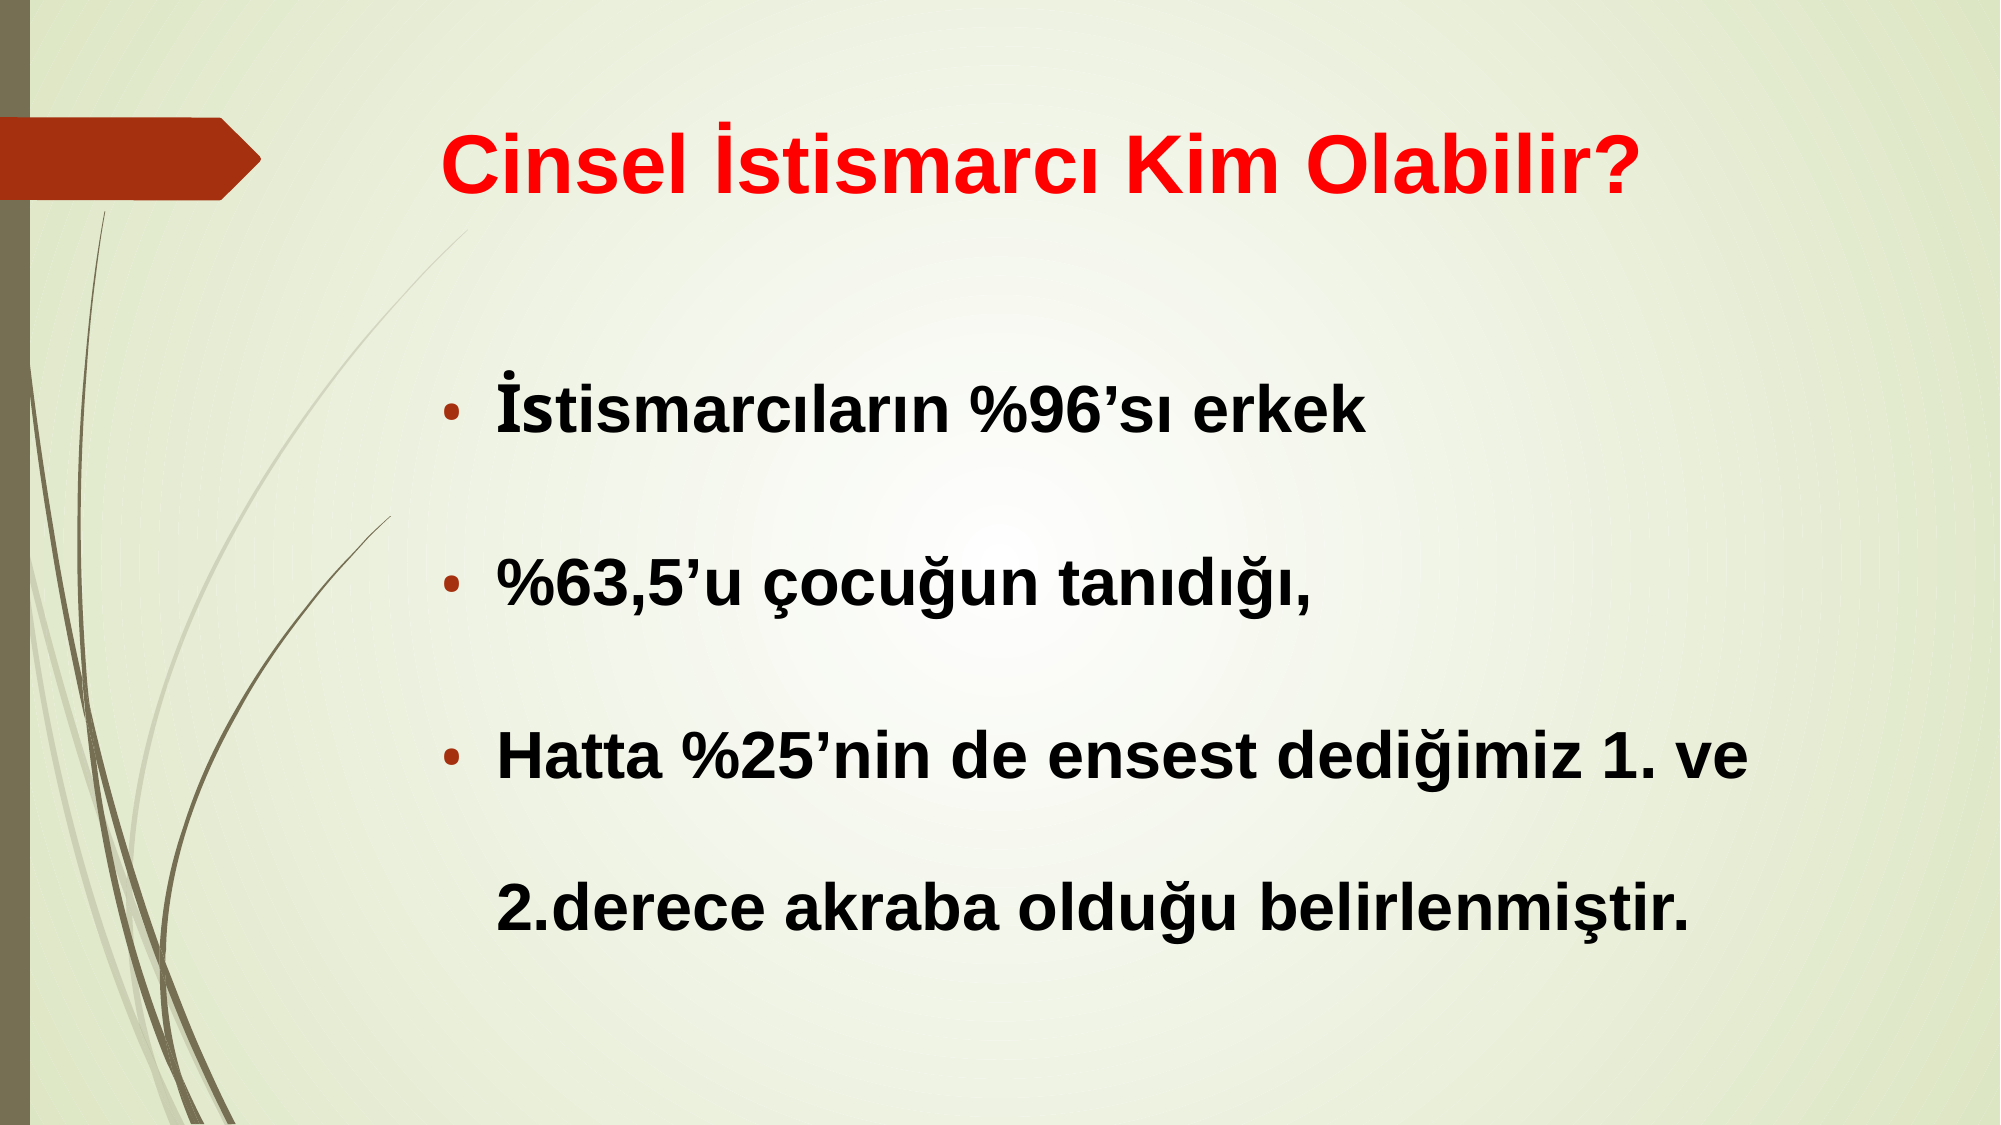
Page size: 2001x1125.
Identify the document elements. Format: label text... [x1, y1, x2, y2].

title Cinsel İstismarcı Kim Olabilir? [425, 102, 1888, 245]
list İstismarcıların %96’sı erkek %63,5’u çocuğun tanıdığı, Hatta %25’nin de ensest dediğimiz 1. ve 2.derece akraba olduğu belirlenmiştir. [424, 286, 1888, 970]
